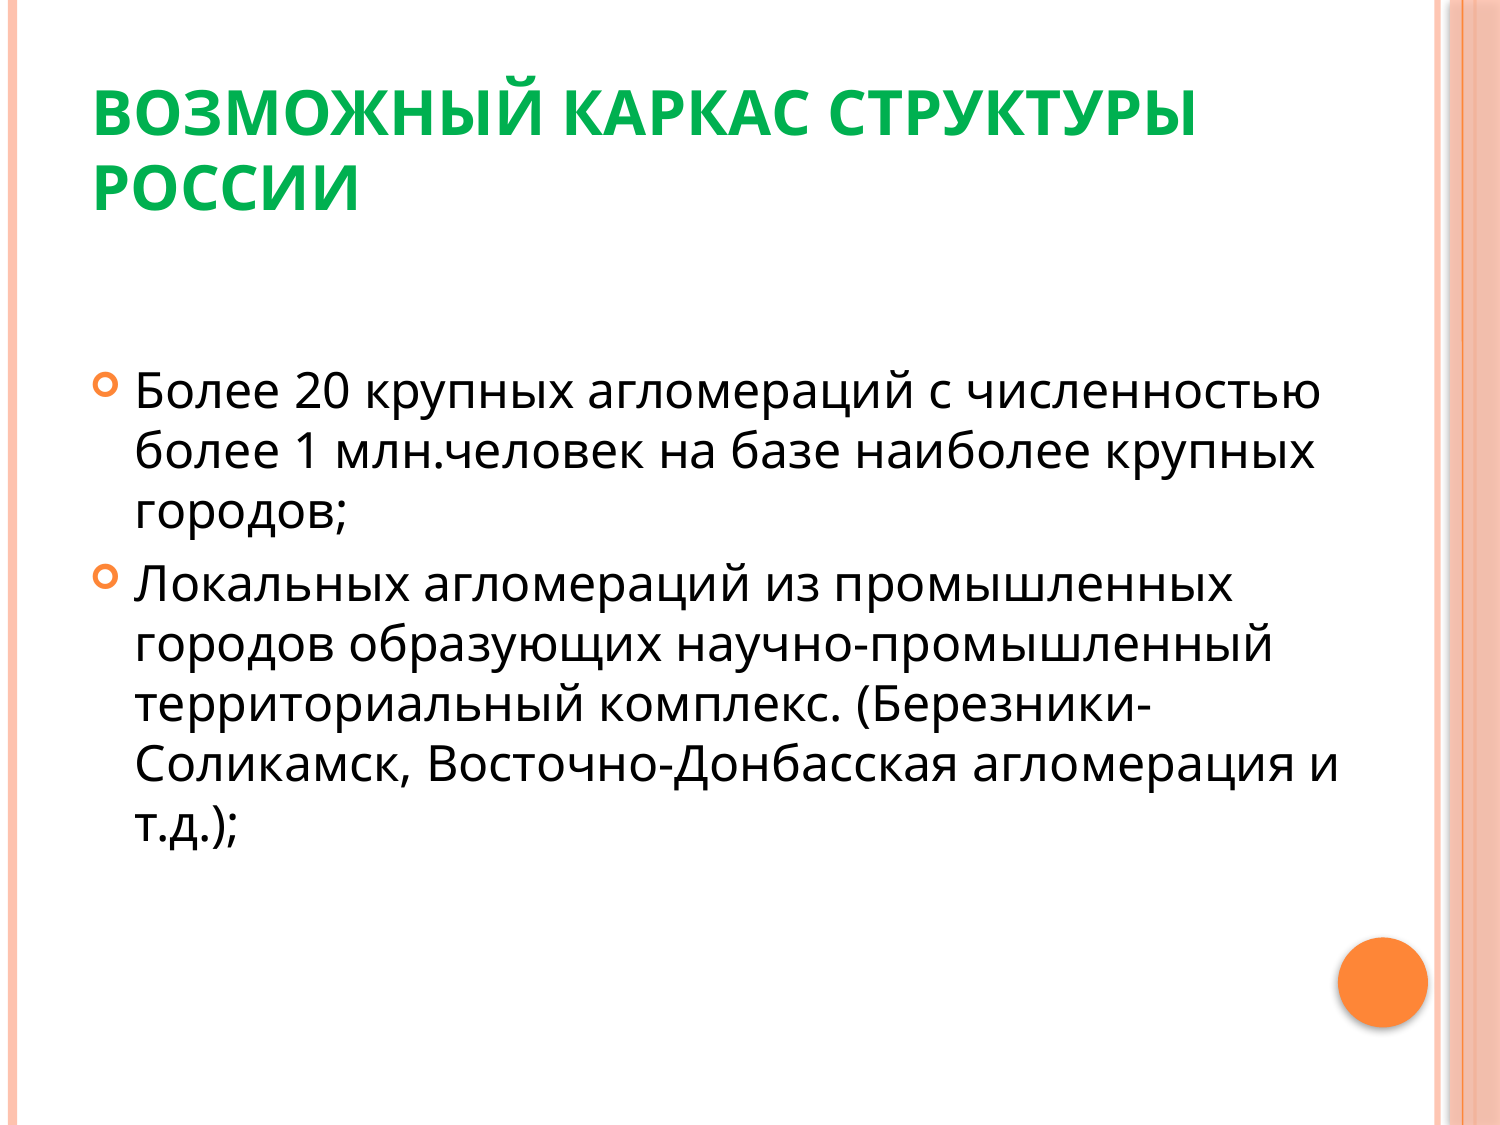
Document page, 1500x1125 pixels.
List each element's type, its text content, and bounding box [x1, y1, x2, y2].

list Более 20 крупных агломераций с численностью более 1 млн.человек на базе наиболее крупных городов; Локальных агломераций из промышленных городов образующих научно-промышленный территориальный комплекс. (Березники-Соликамск, Восточно-Донбасская агломерация и т.д.); [75, 351, 1425, 823]
title Возможный каркас структуры России [76, 42, 1427, 231]
